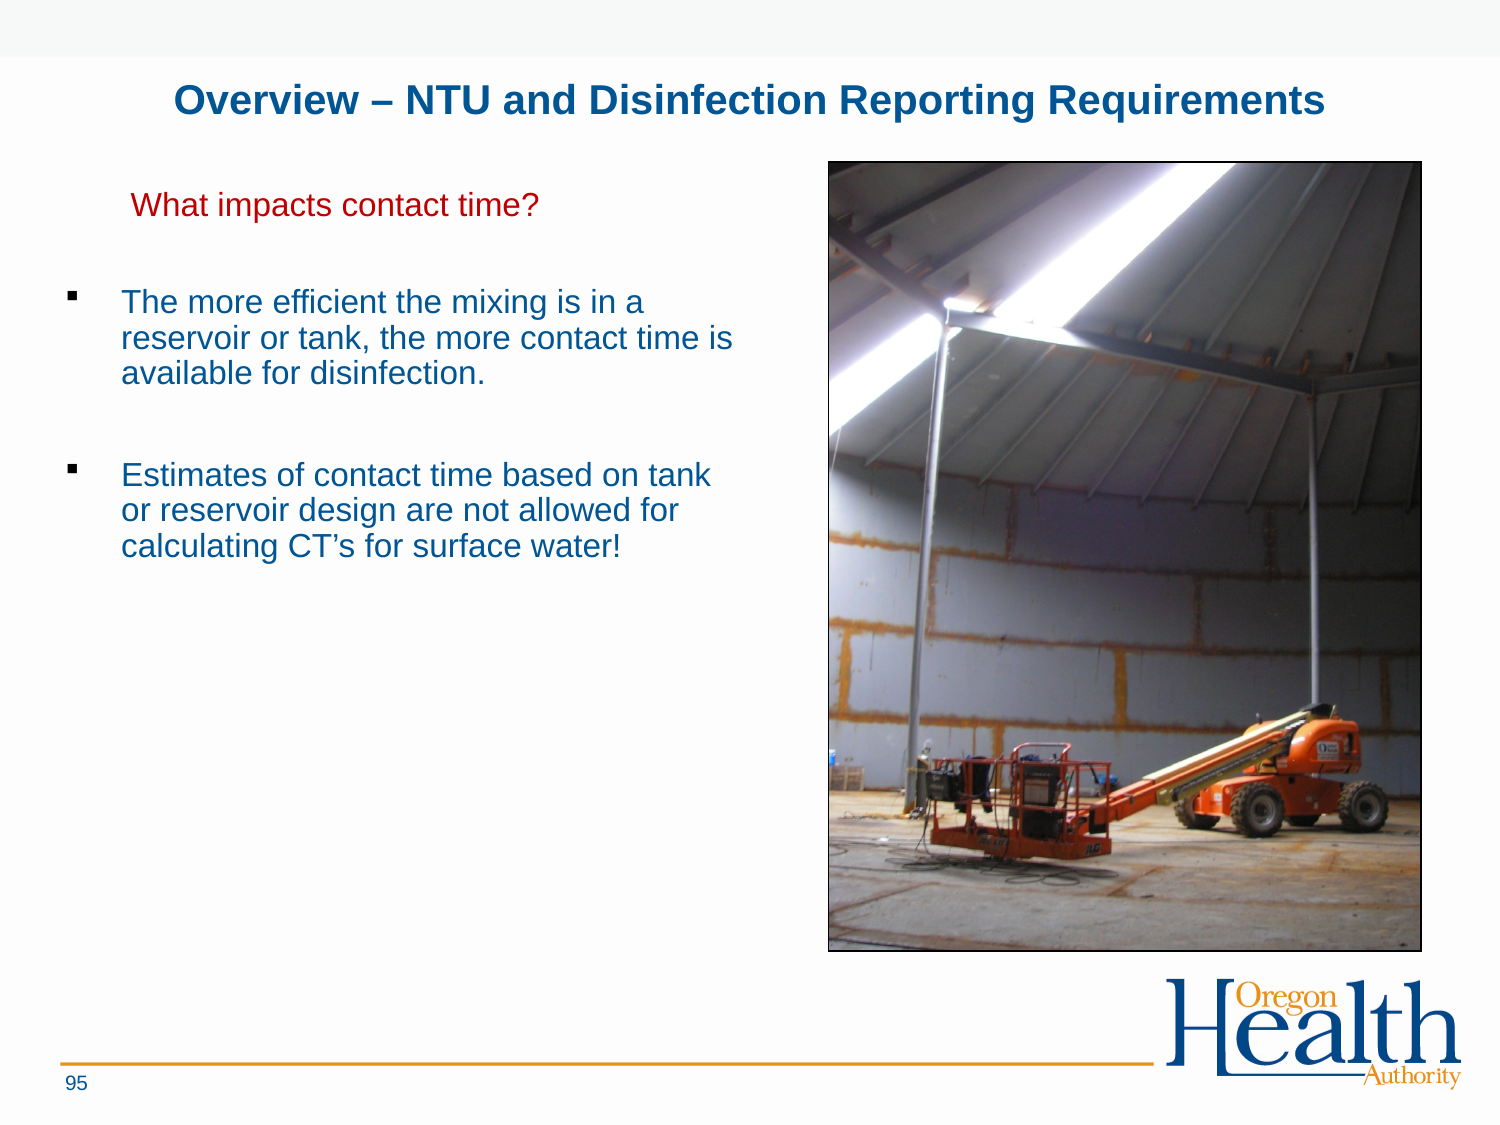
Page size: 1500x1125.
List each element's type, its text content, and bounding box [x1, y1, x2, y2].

slide_number 95 [49, 1062, 401, 1104]
list What impacts contact time? The more efficient the mixing is in a reservoir or tank, the more contact time is available for disinfection. Estimates of contact time based on tank or reservoir design are not allowed for calculating CT’s for surface water! [50, 175, 763, 516]
picture [0, 0, 1500, 1125]
title Overview – NTU and Disinfection Reporting Requirements [75, 45, 1425, 150]
